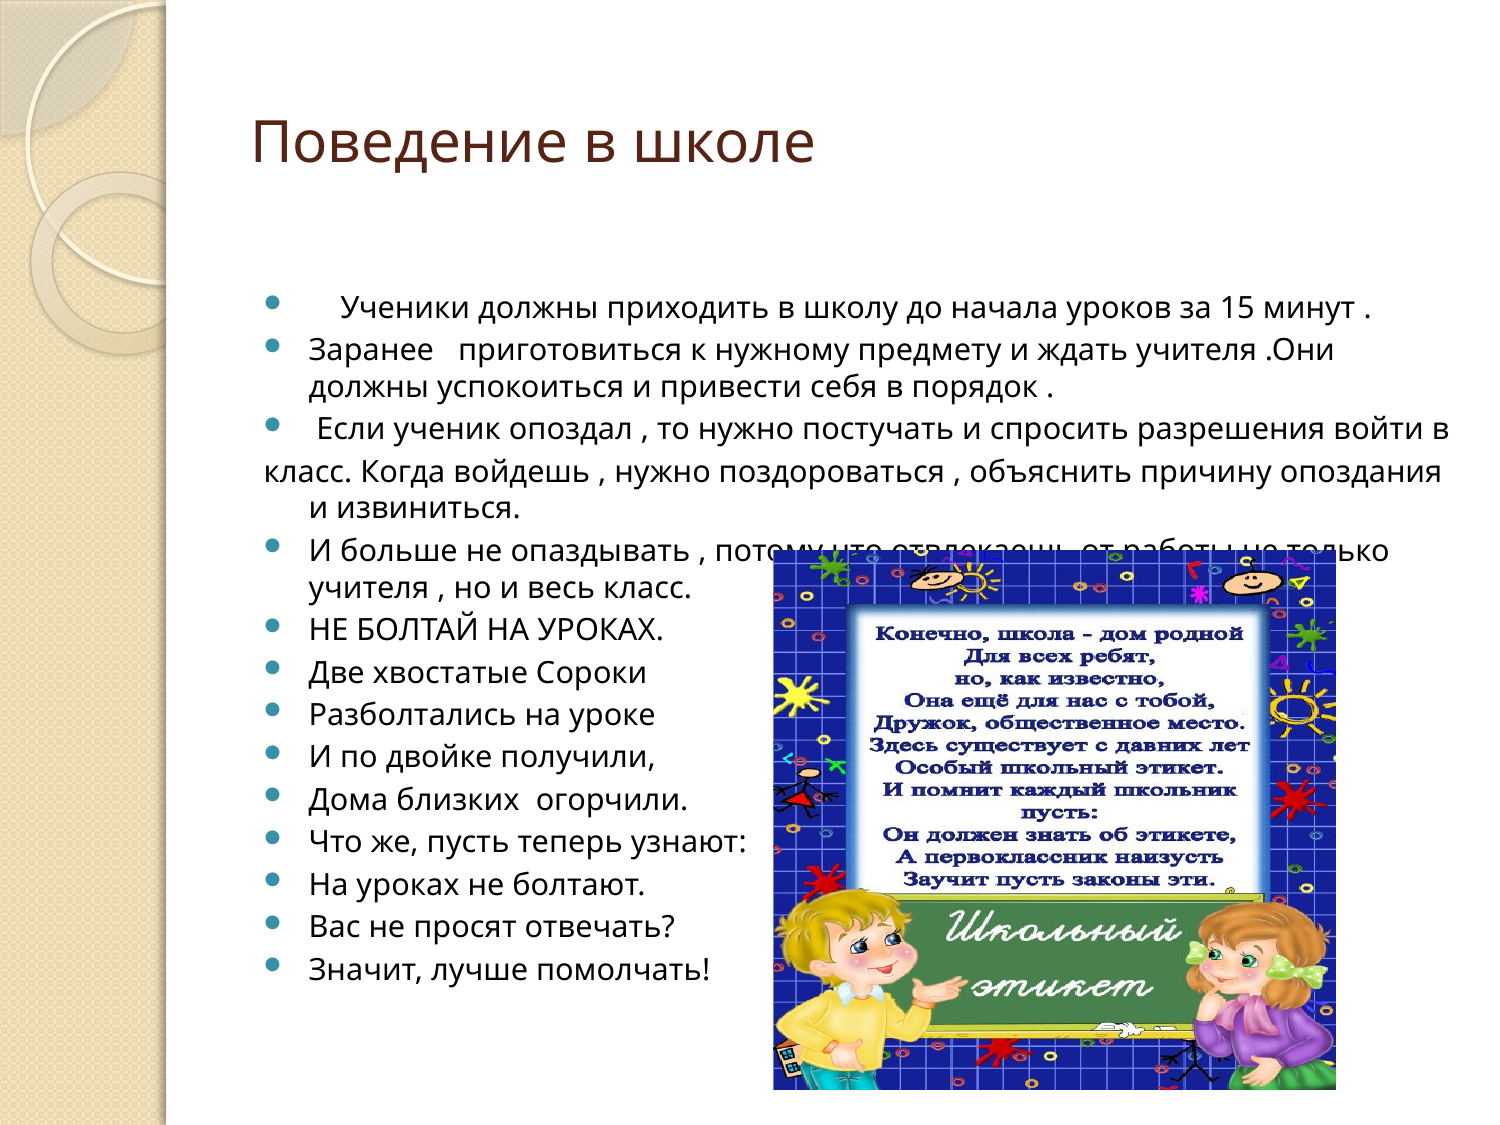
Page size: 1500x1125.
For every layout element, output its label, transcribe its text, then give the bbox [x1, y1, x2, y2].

title Поведение в школе [235, 45, 1466, 233]
list Ученики должны приходить в школу до начала уроков за 15 минут . Заранее приготовиться к нужному предмету и ждать учителя .Они должны успокоиться и привести себя в порядок . Если ученик опоздал , то нужно постучать и спросить разрешения войти в класс. Когда войдешь , нужно поздороваться , объяснить причину опоздания и извиниться. И больше не опаздывать , потому что отвлекаешь от работы не только учителя , но и весь класс. НЕ БОЛТАЙ НА УРОКАХ. Две хвостатые Сороки Разболтались на уроке И по двойке получили, Дома близких огорчили. Что же, пусть теперь узнают: На уроках не болтают. Вас не просят отвечать? Значит, лучше помолчать! [235, 237, 1466, 1026]
picture [773, 550, 1337, 1091]
